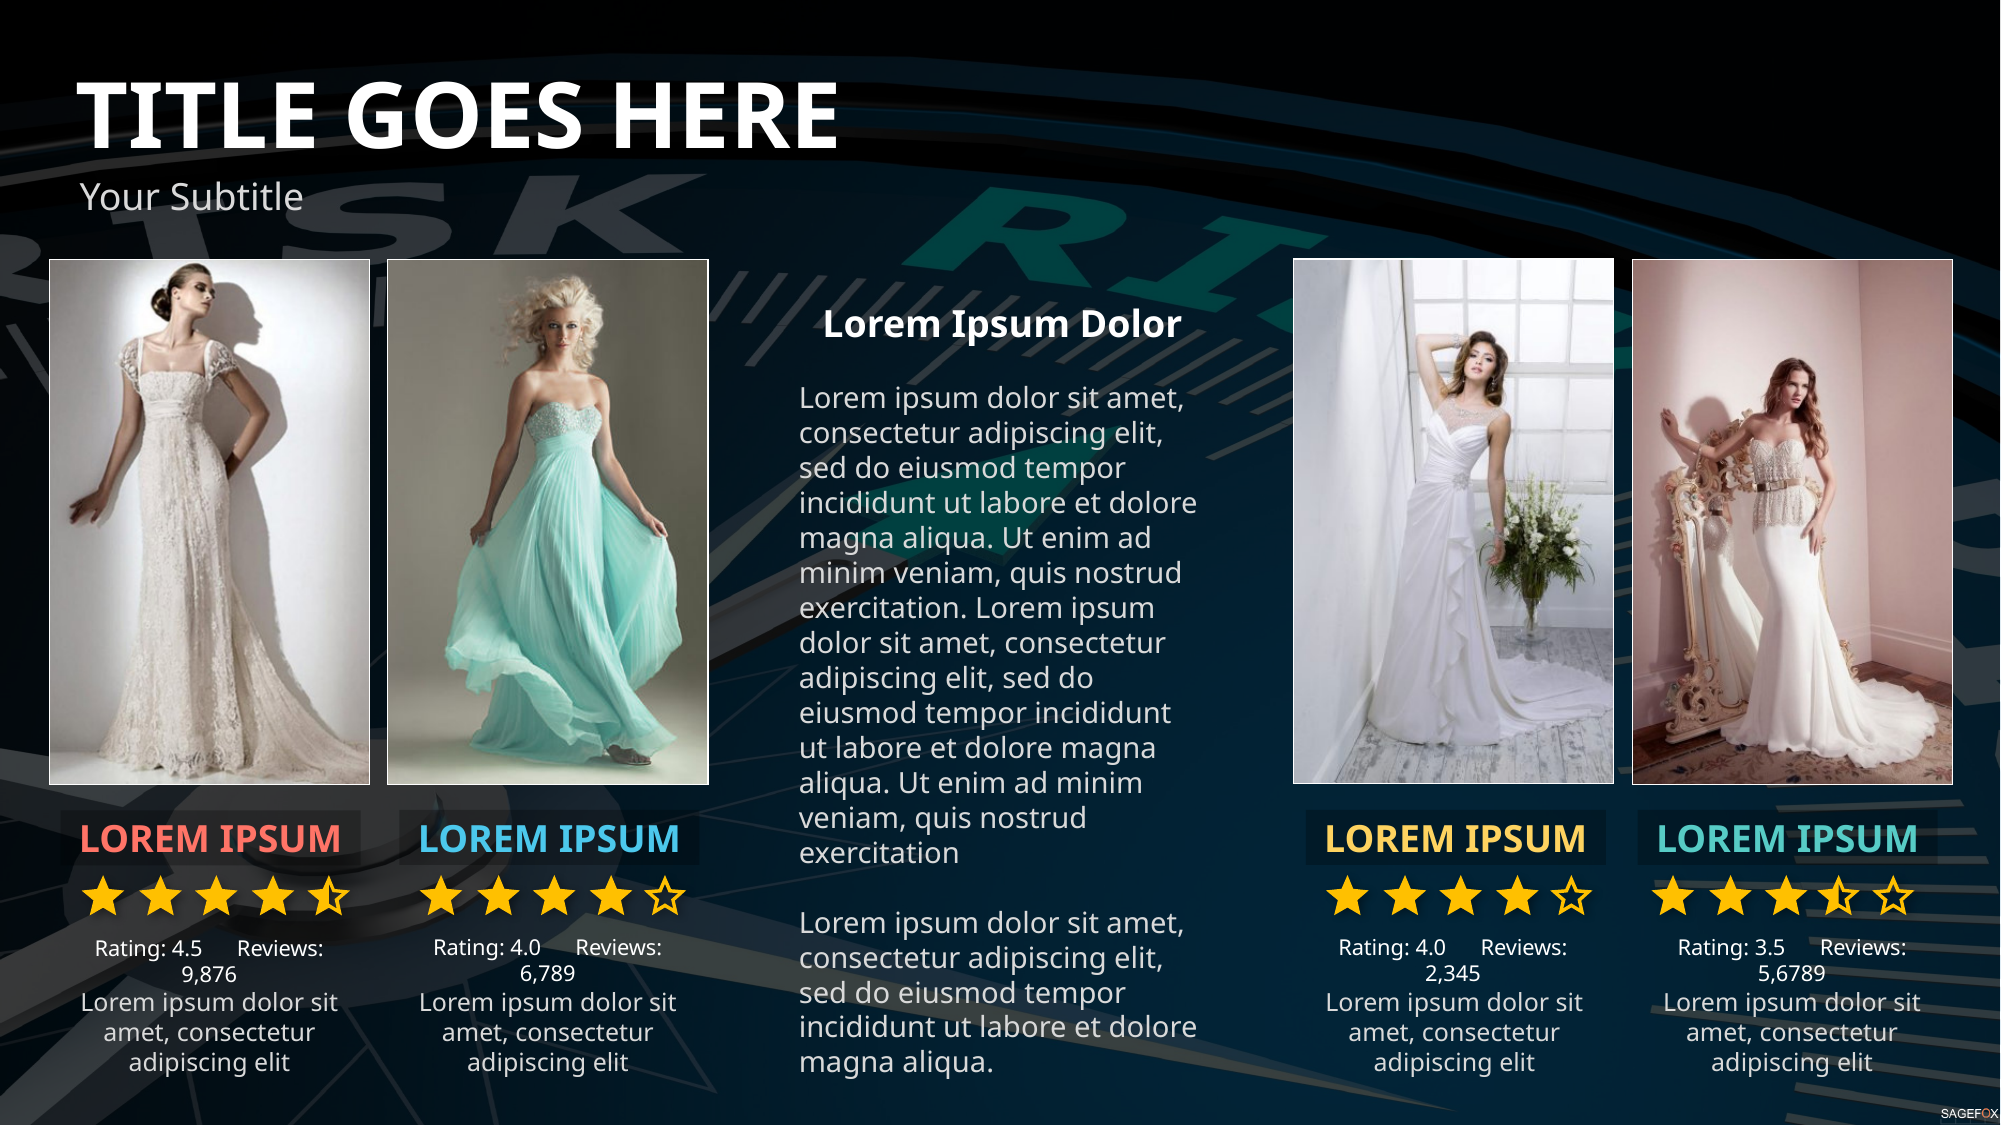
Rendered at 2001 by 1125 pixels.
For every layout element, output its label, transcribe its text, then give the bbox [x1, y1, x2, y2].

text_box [60, 49, 1020, 227]
text_box LOREM IPSUM [399, 809, 700, 865]
text_box [1383, 874, 1427, 916]
text_box [419, 874, 463, 916]
text_box [1325, 874, 1369, 916]
text_box Lorem ipsum dolor sit amet, consectetur adipiscing elit [1294, 981, 1615, 1081]
text_box [1439, 874, 1482, 916]
text_box [1764, 874, 1808, 916]
text_box Rating: 4.5 Reviews: 9,876 [49, 926, 370, 994]
text_box [1550, 874, 1593, 916]
text_box [1872, 874, 1915, 916]
text_box [1631, 259, 1953, 786]
text_box [1709, 874, 1752, 916]
text_box [1651, 874, 1695, 916]
text_box Lorem ipsum dolor sit amet, consectetur adipiscing elit [49, 994, 370, 1082]
picture [0, 0, 2001, 1125]
text_box [532, 874, 576, 916]
text_box Rating: 3.5 Reviews: 5,6789 [1632, 926, 1953, 994]
text_box [1495, 874, 1539, 916]
text_box [194, 875, 238, 916]
text_box [589, 874, 633, 916]
text_box Lorem ipsum dolor sit amet, consectetur adipiscing elit [387, 994, 709, 1081]
text_box [48, 259, 371, 786]
text_box [1292, 258, 1614, 785]
text_box LOREM IPSUM [60, 810, 361, 866]
text_box [81, 875, 125, 916]
text_box LOREM IPSUM [1637, 809, 1938, 865]
text_box [477, 874, 520, 916]
text_box Lorem ipsum dolor sit amet, consectetur adipiscing elit [1632, 994, 1953, 1081]
text_box [387, 259, 709, 786]
text_box [251, 875, 295, 916]
text_box [307, 875, 351, 916]
text_box Rating: 4.0 Reviews: 2,345 [1293, 926, 1614, 994]
text_box Lorem Ipsum Dolor Lorem ipsum dolor sit amet, consectetur adipiscing elit, sed do eiusmod tempor incididunt ut labore et dolore magna aliqua. Ut enim ad minim veniam, quis nostrud exercitation. Lorem ipsum dolor sit amet, consectetur adipiscing elit, sed do eiusmod tempor incididunt ut labore et dolore magna aliqua. Ut enim ad minim veniam, quis nostrud exercitation Lorem ipsum dolor sit amet, consectetur adipiscing elit, sed do eiusmod tempor incididunt ut labore et dolore magna aliqua. [783, 292, 1221, 1087]
text_box [1817, 874, 1860, 916]
text_box Rating: 4.0 Reviews: 6,789 [387, 926, 709, 994]
text_box LOREM IPSUM [1305, 809, 1606, 865]
text_box [139, 875, 182, 916]
text_box [643, 874, 687, 916]
